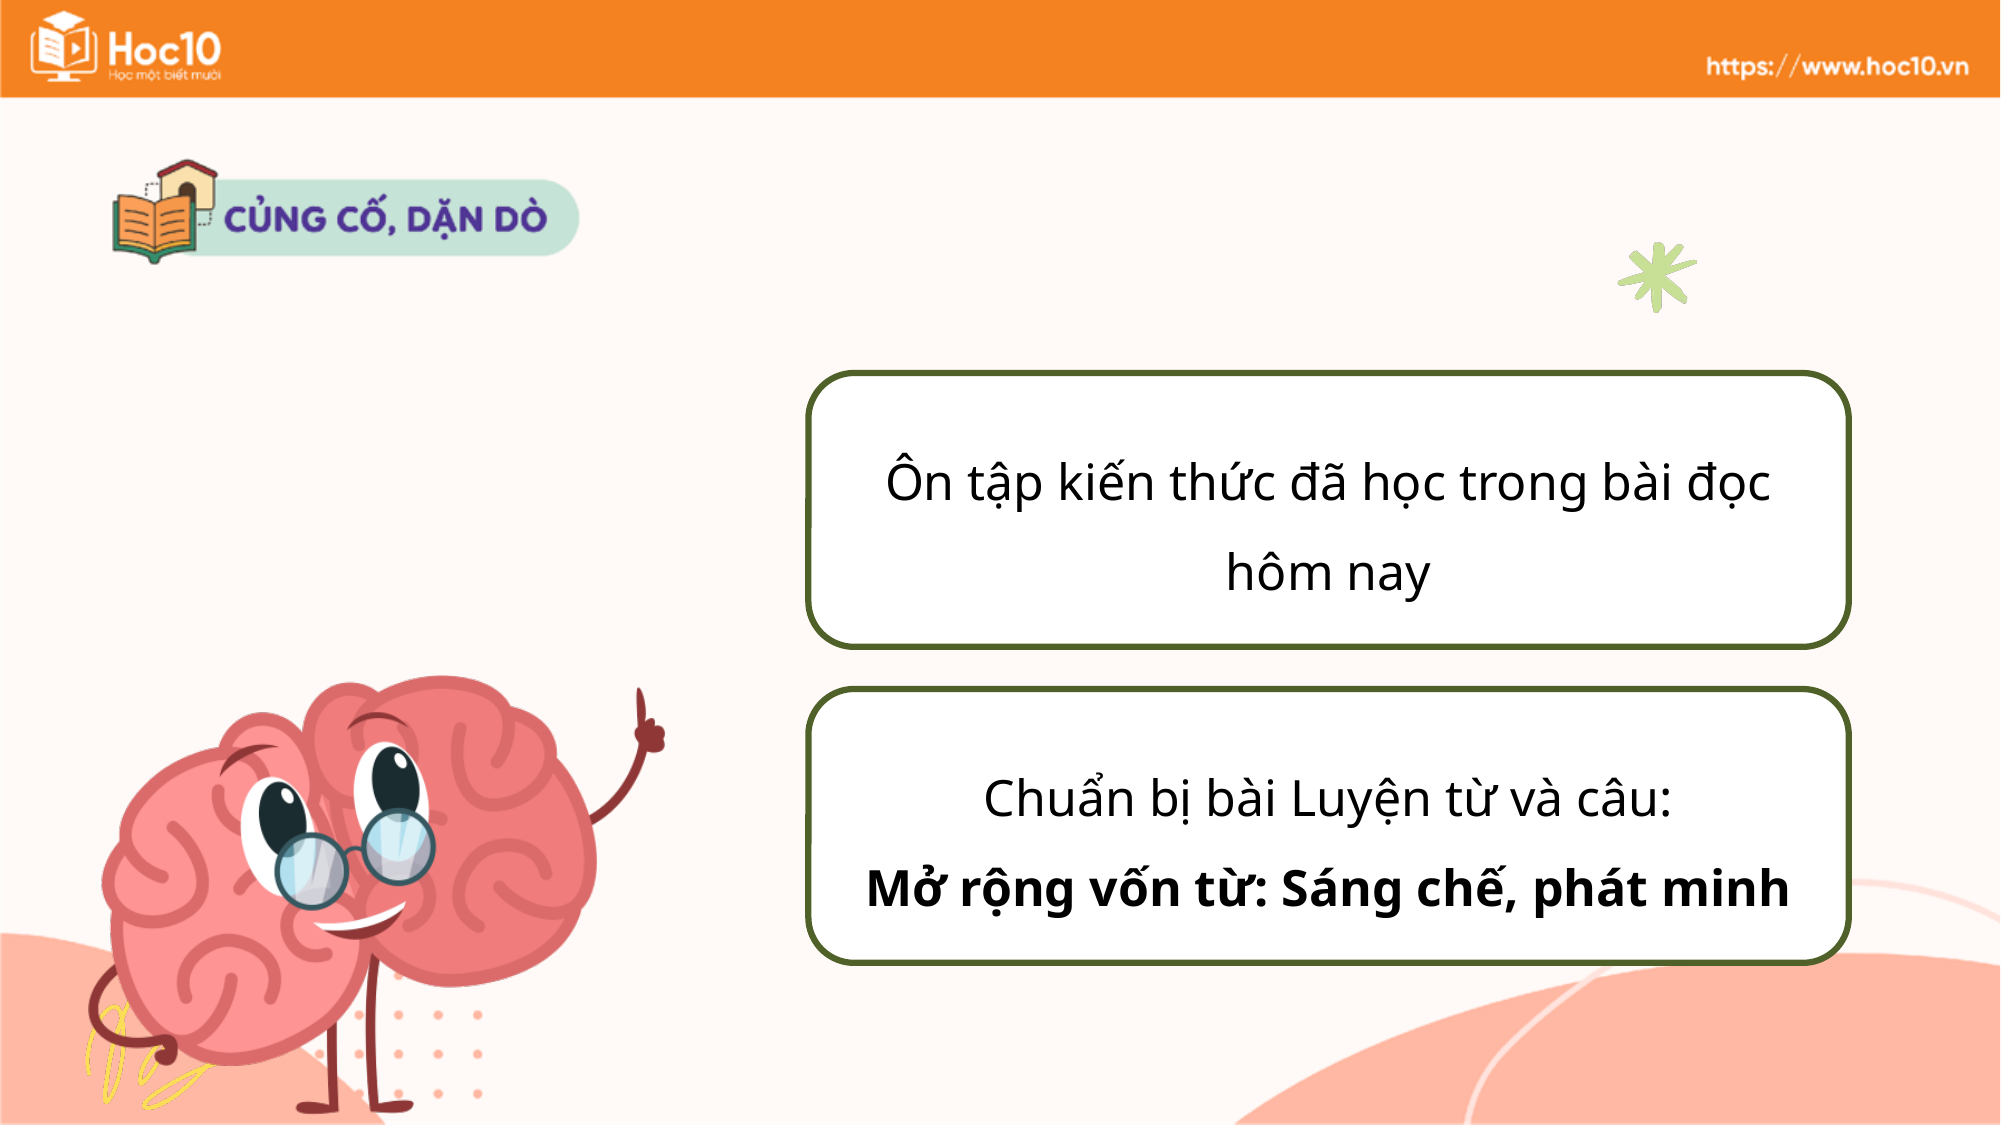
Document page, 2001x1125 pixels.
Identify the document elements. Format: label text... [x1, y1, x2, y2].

picture [0, 0, 2001, 1125]
text_box Ôn tập kiến thức đã học trong bài đọc hôm nay [808, 372, 1849, 647]
text_box Chuẩn bị bài Luyện từ và câu: Mở rộng vốn từ: Sáng chế, phát minh [808, 688, 1849, 963]
text_box [1617, 242, 1698, 314]
